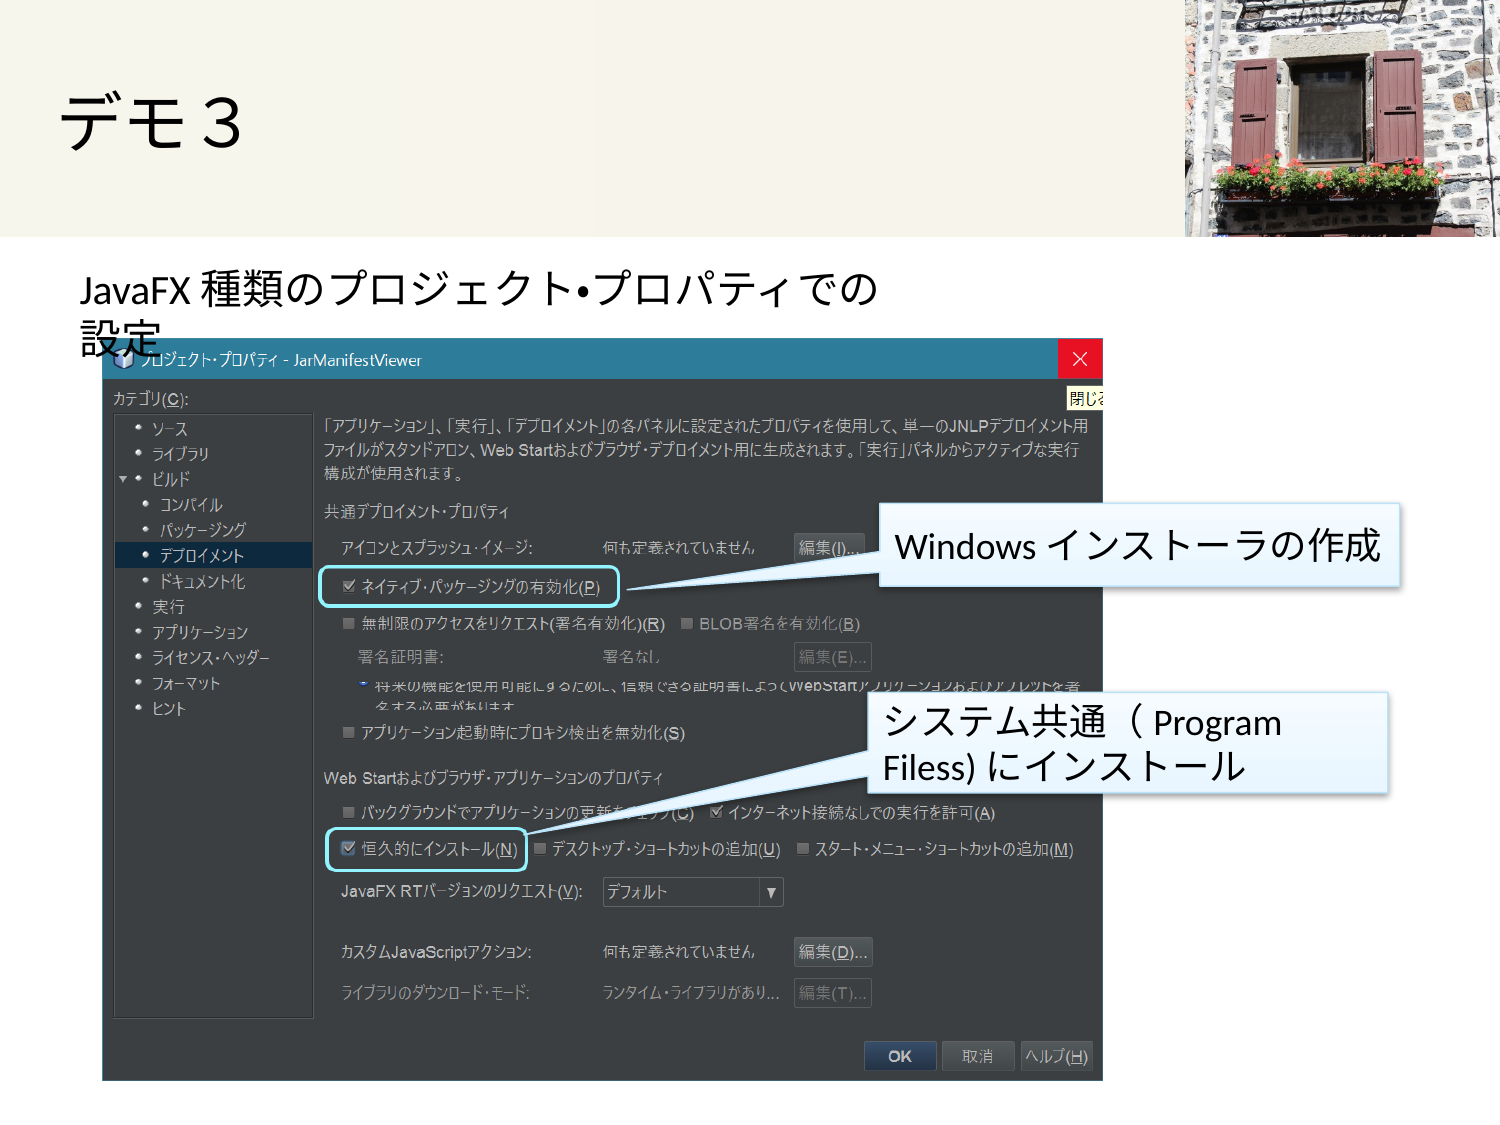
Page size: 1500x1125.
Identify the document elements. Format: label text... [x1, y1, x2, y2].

text_box システム共通（Program Filess)にインストール [1107, 691, 1389, 794]
picture [1185, 0, 1500, 237]
text_box Windowsインストーラの作成 [1107, 502, 1401, 587]
text_box JavaFX種類のプロジェクト・プロパティでの設定 [64, 255, 916, 371]
title デモ３ [41, 45, 1164, 197]
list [102, 337, 1103, 1081]
